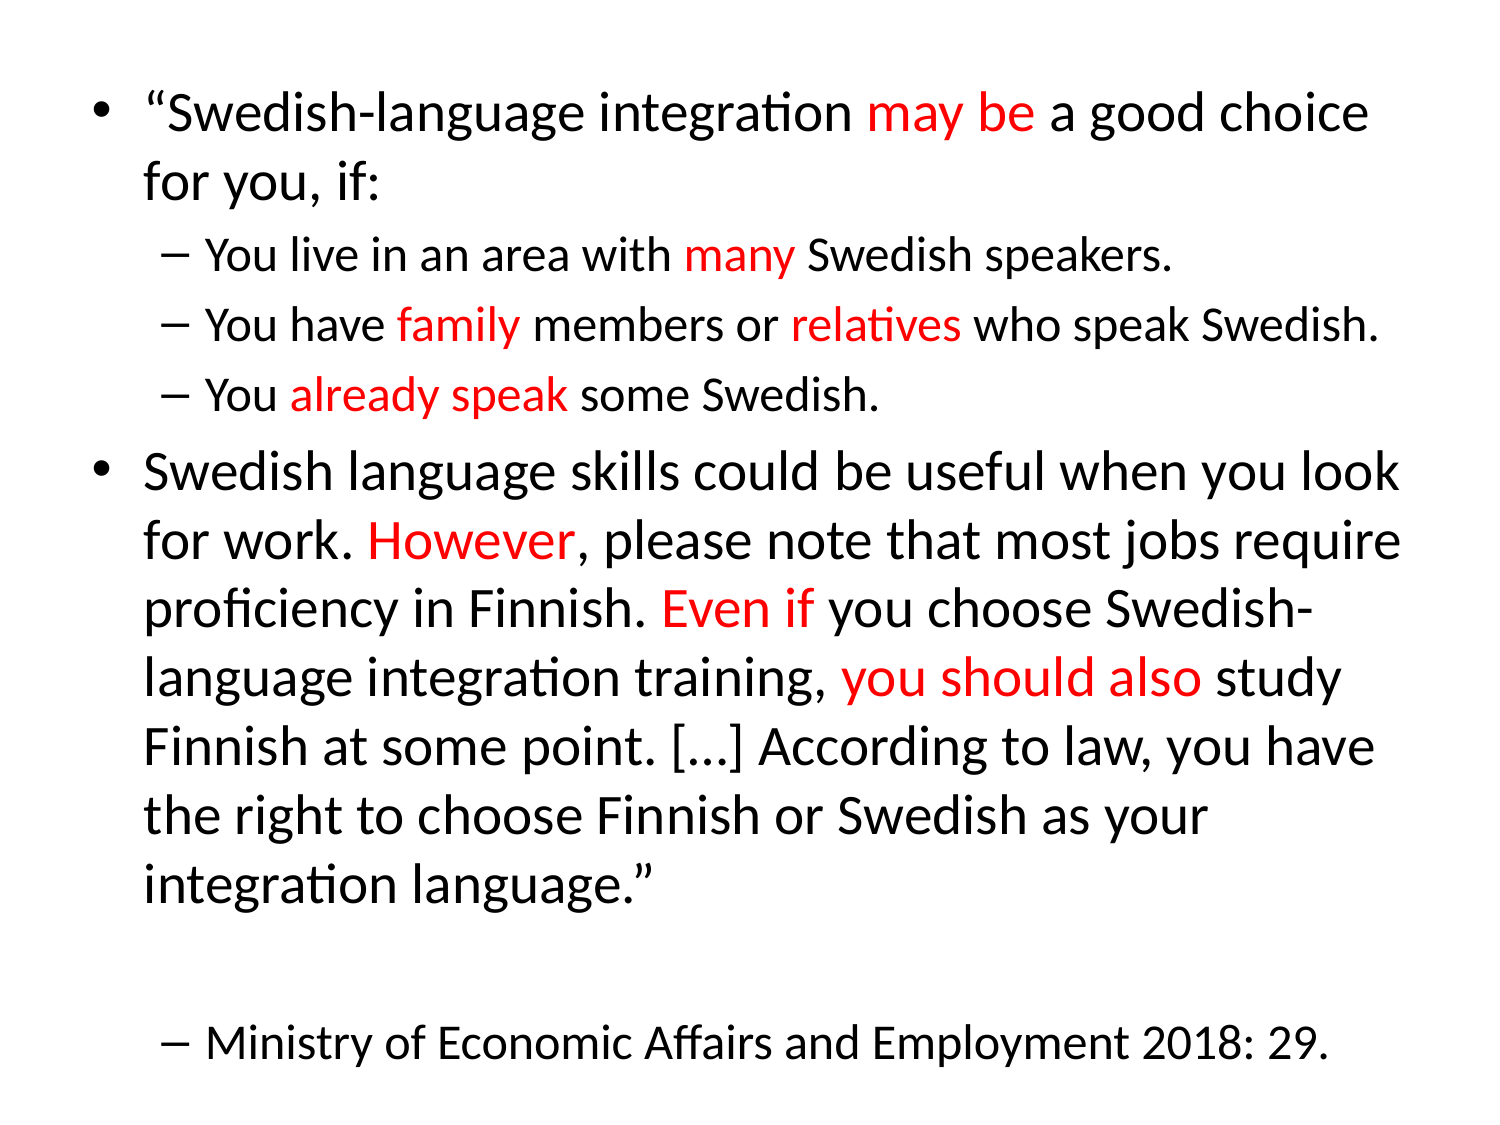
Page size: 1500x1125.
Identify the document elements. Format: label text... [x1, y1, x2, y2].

list “Swedish-language integration may be a good choice for you, if: You live in an area with many Swedish speakers. You have family members or relatives who speak Swedish. You already speak some Swedish. Swedish language skills could be useful when you look for work. However, please note that most jobs require proficiency in Finnish. Even if you choose Swedish-language integration training, you should also study Finnish at some point. […] According to law, you have the right to choose Finnish or Swedish as your integration language.” Ministry of Economic Affairs and Employment 2018: 29. [76, 66, 1425, 1094]
